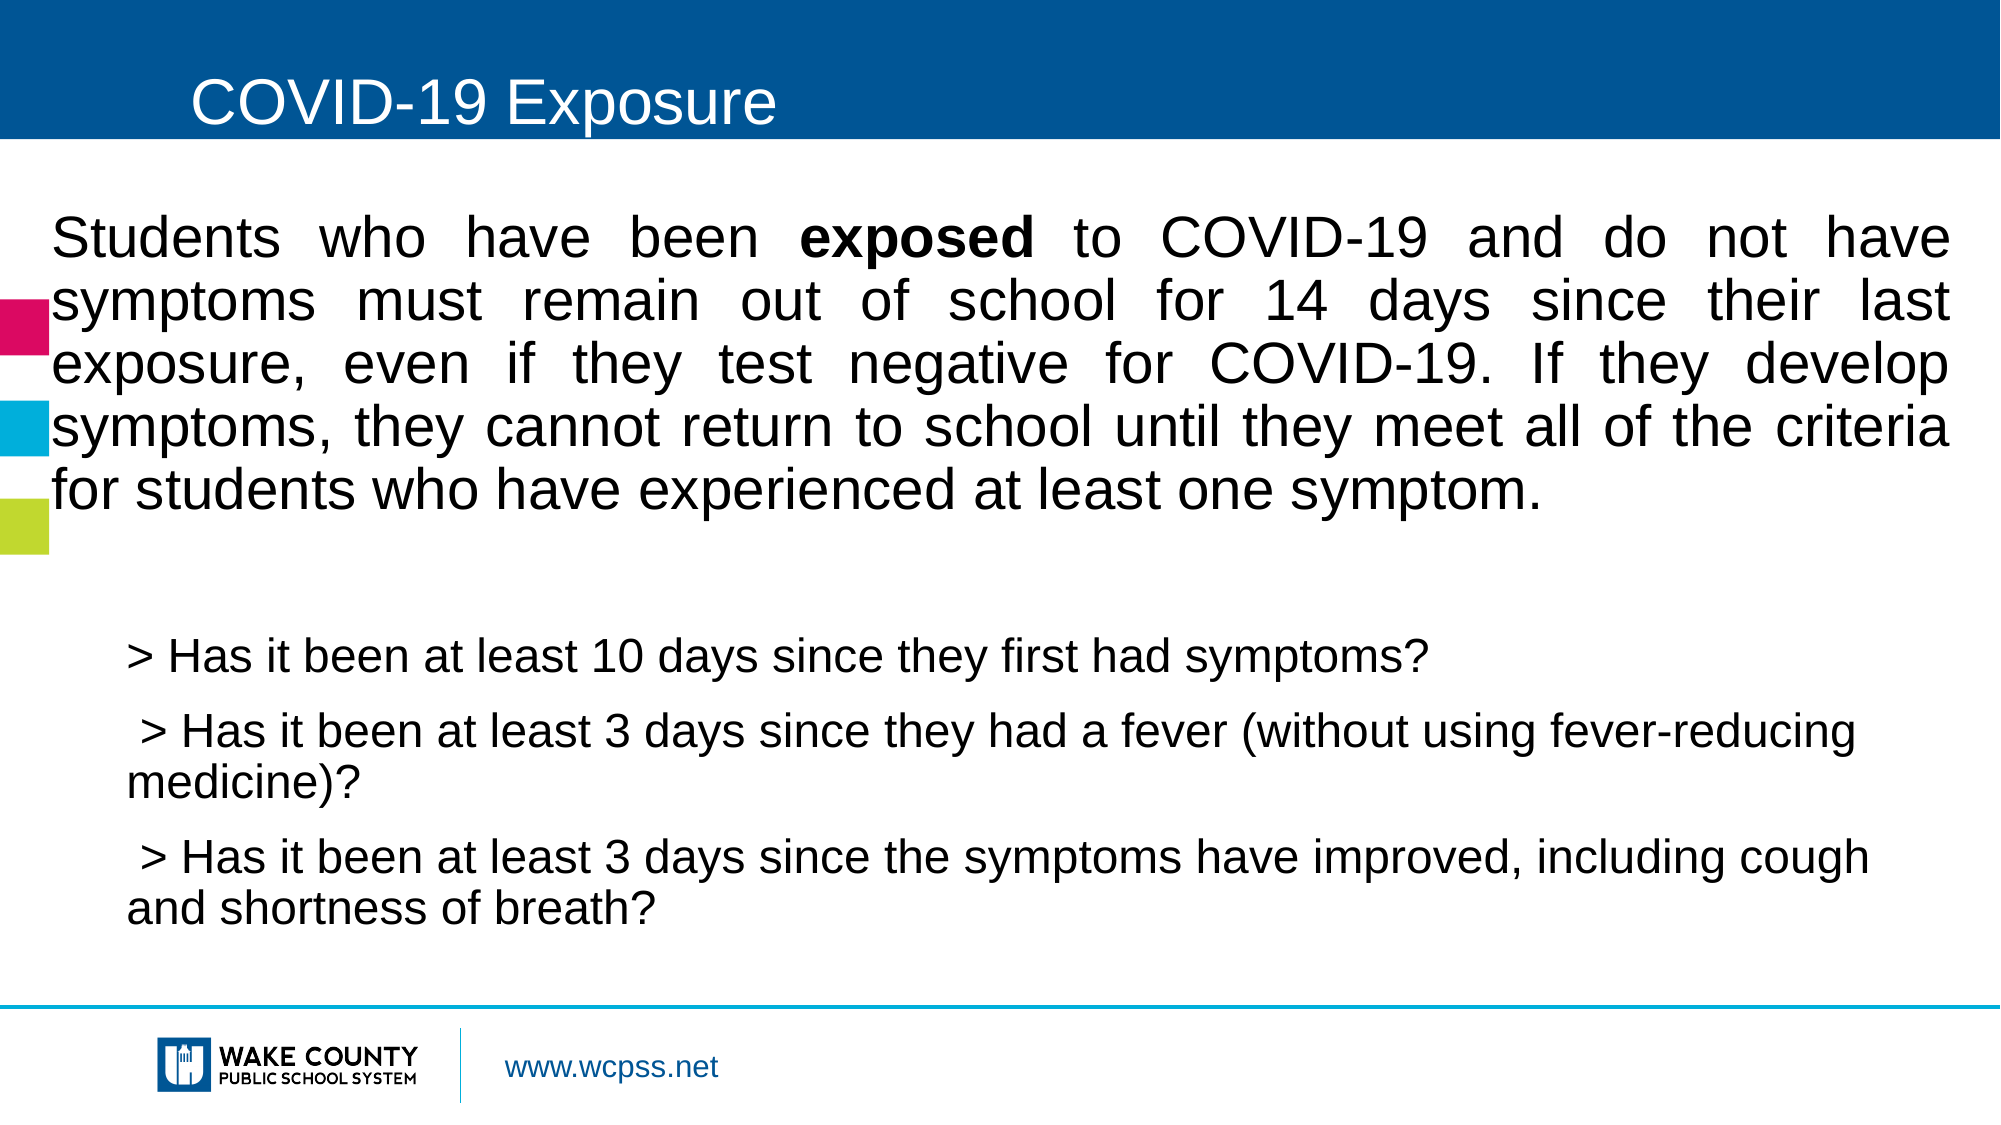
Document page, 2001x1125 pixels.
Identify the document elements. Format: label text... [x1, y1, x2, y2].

list Students who have been exposed to COVID-19 and do not have symptoms must remain out of school for 14 days since their last exposure, even if they test negative for COVID-19. If they develop symptoms, they cannot return to school until they meet all of the criteria for students who have experienced at least one symptom. > Has it been at least 10 days since they first had symptoms? > Has it been at least 3 days since they had a fever (without using fever-reducing medicine)? > Has it been at least 3 days since the symptoms have improved, including cough and shortness of breath? [44, 203, 1961, 1125]
title COVID-19 Exposure [183, 23, 2000, 184]
